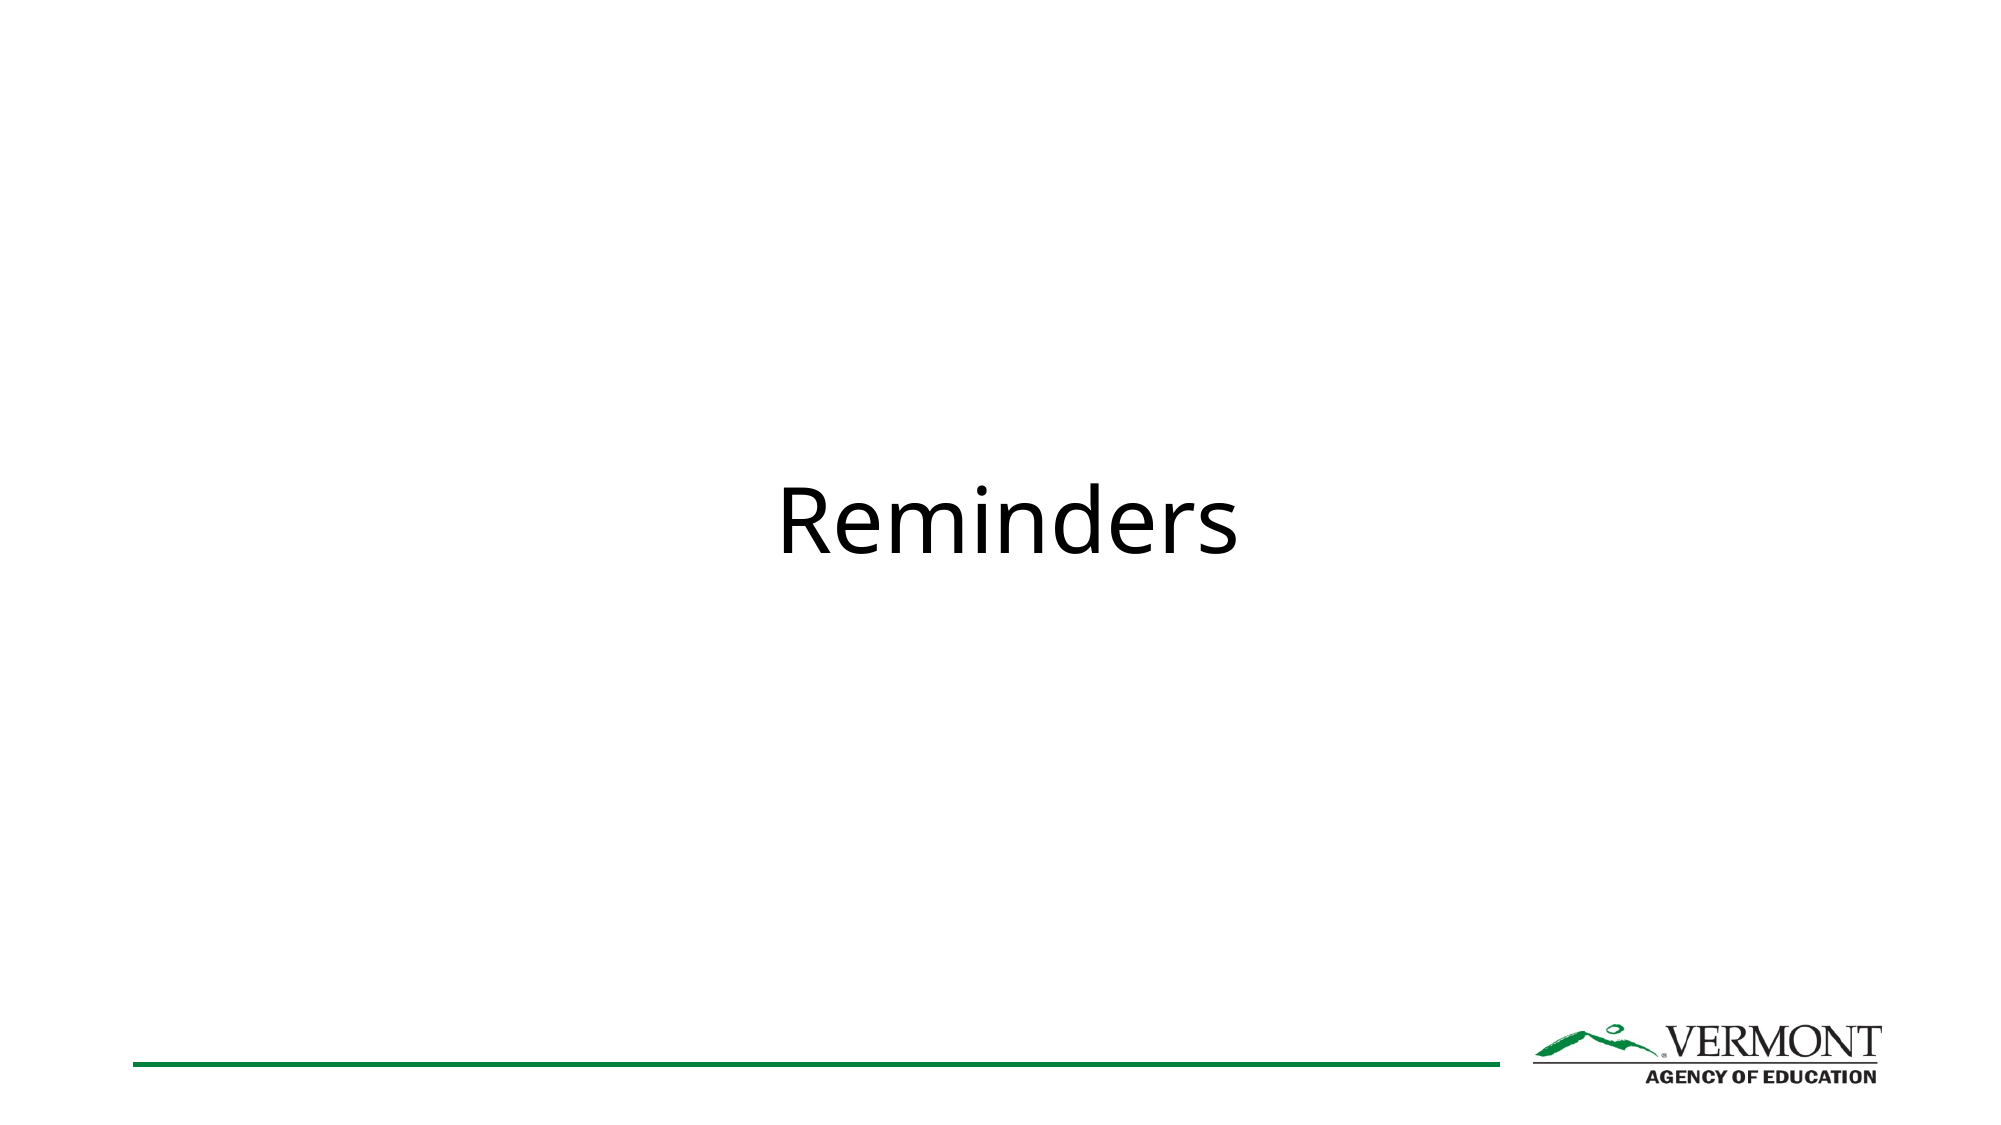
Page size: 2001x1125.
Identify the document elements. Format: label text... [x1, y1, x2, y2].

title Reminders [116, 396, 1900, 638]
picture [1533, 1024, 1882, 1101]
